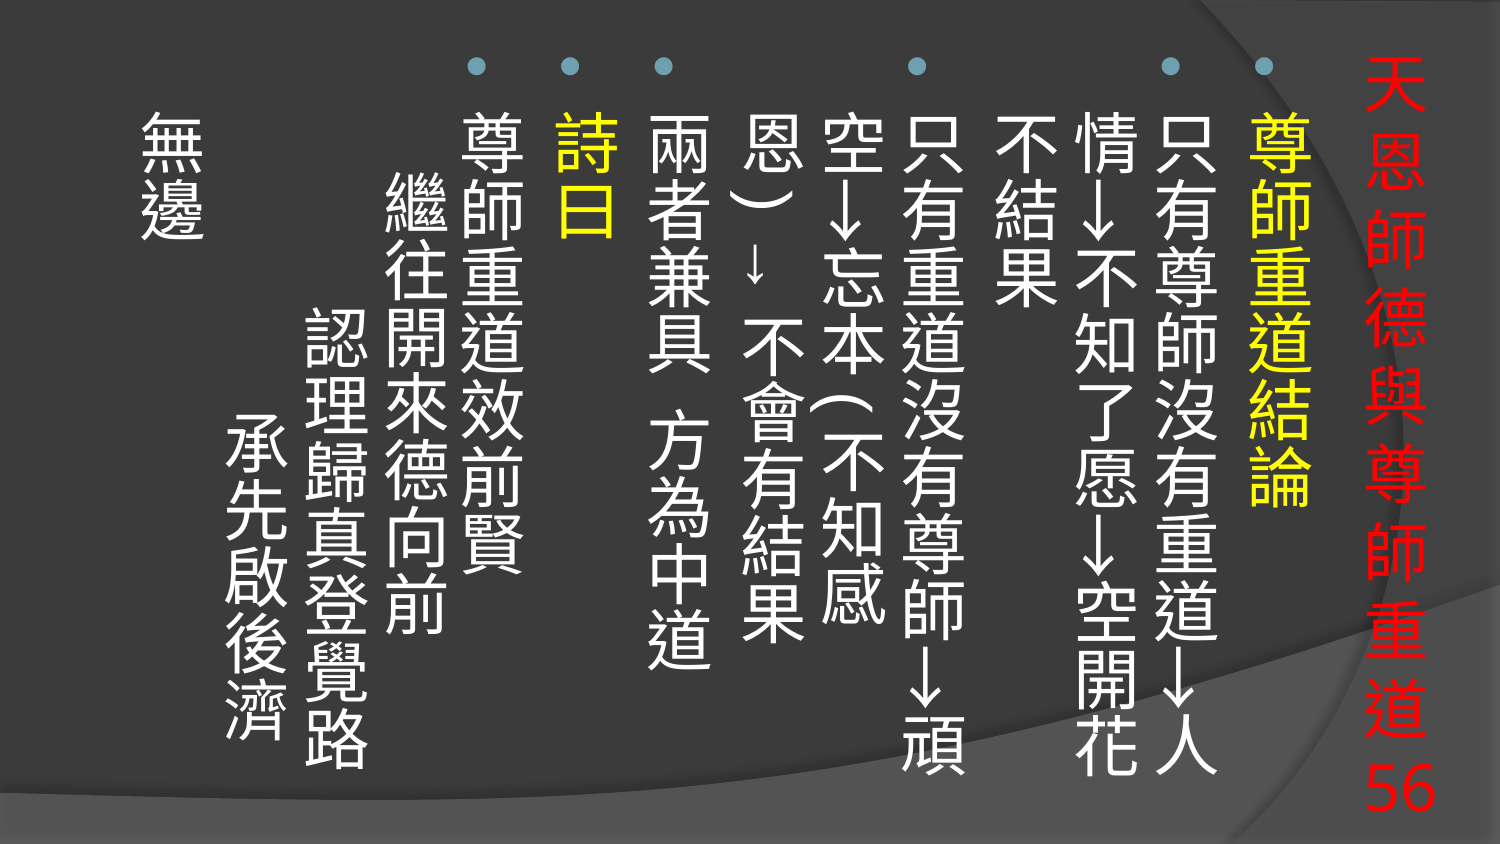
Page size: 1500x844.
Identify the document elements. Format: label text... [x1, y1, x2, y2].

list 尊師重道結論 只有尊師沒有重道→人情→不知了愿→空開花不結果 只有重道沒有尊師→頑空→忘本(不知感恩) →不會有結果 兩者兼具 方為中道 詩曰 尊師重道效前賢 繼往開來德向前 認理歸真登覺路 承先啟後濟無邊 [29, 33, 1329, 812]
title 天恩師德與尊師重道 56 [1340, 32, 1461, 836]
